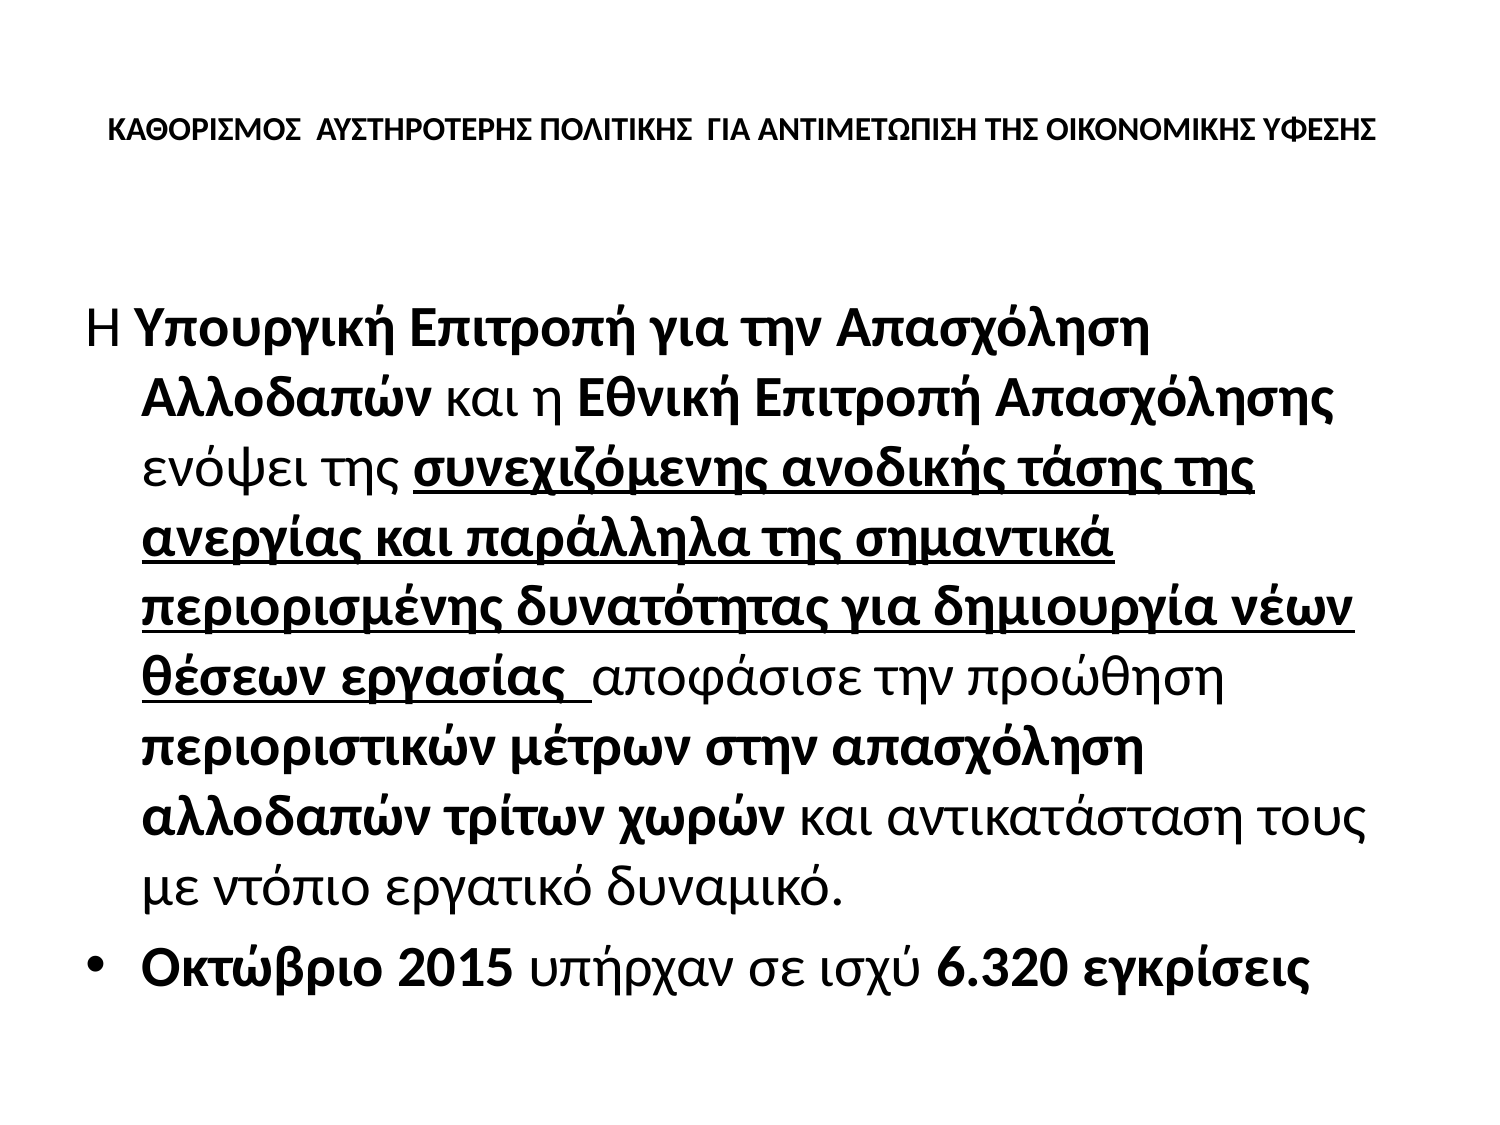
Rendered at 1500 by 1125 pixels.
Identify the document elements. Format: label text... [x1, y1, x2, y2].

title ΚΑΘΟΡΙΣΜΟΣ ΑΥΣΤΗΡΟΤΕΡΗΣ ΠΟΛΙΤΙΚΗΣ ΓΙΑ ΑΝΤΙΜΕΤΩΠΙΣΗ ΤΗΣ ΟΙΚΟΝΟΜΙΚΗΣ ΥΦΕΣΗΣ [75, 45, 1425, 200]
list Η Υπουργική Επιτροπή για την Απασχόληση Αλλοδαπών και η Εθνική Επιτροπή Απασχόλησης ενόψει της συνεχιζόμενης ανοδικής τάσης της ανεργίας και παράλληλα της σημαντικά περιορισμένης δυνατότητας για δημιουργία νέων θέσεων εργασίας αποφάσισε την προώθηση περιοριστικών μέτρων στην απασχόληση αλλοδαπών τρίτων χωρών και αντικατάσταση τους με ντόπιο εργατικό δυναμικό. Οκτώβριο 2015 υπήρχαν σε ισχύ 6.320 εγκρίσεις [70, 199, 1421, 1017]
